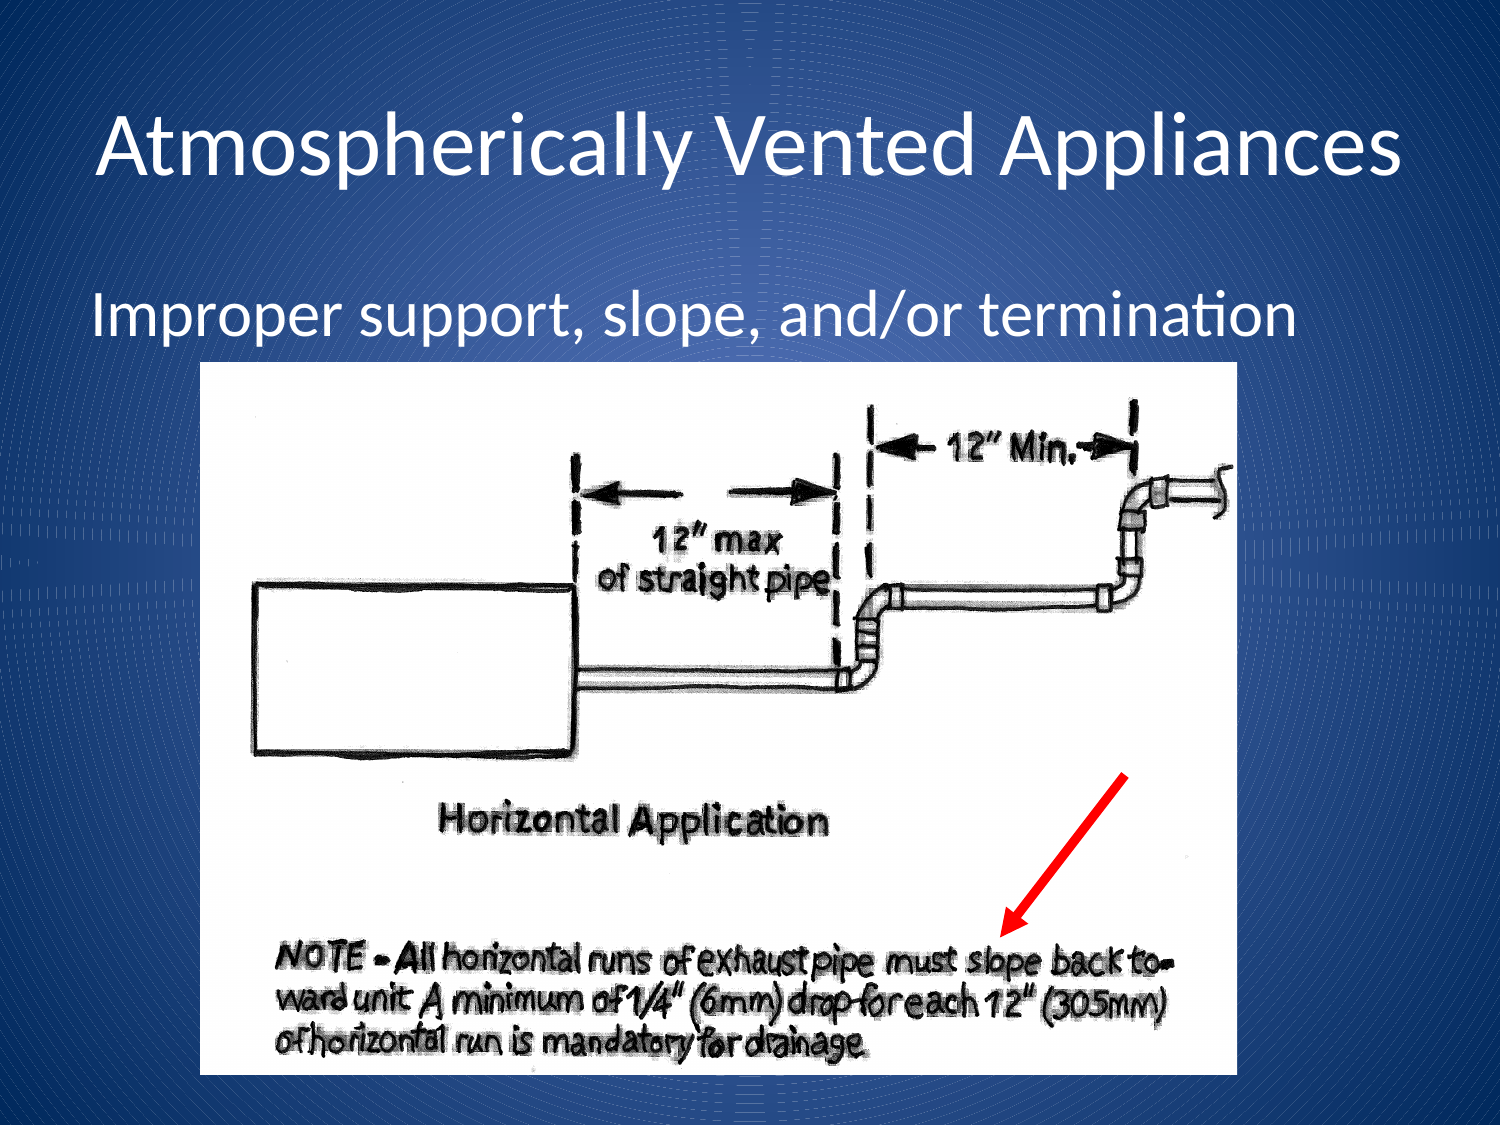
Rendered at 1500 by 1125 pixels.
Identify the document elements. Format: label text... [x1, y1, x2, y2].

title Atmospherically Vented Appliances [75, 45, 1425, 233]
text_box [999, 774, 1126, 938]
list Improper support, slope, and/or termination [75, 262, 1425, 1005]
picture [199, 362, 1238, 1076]
